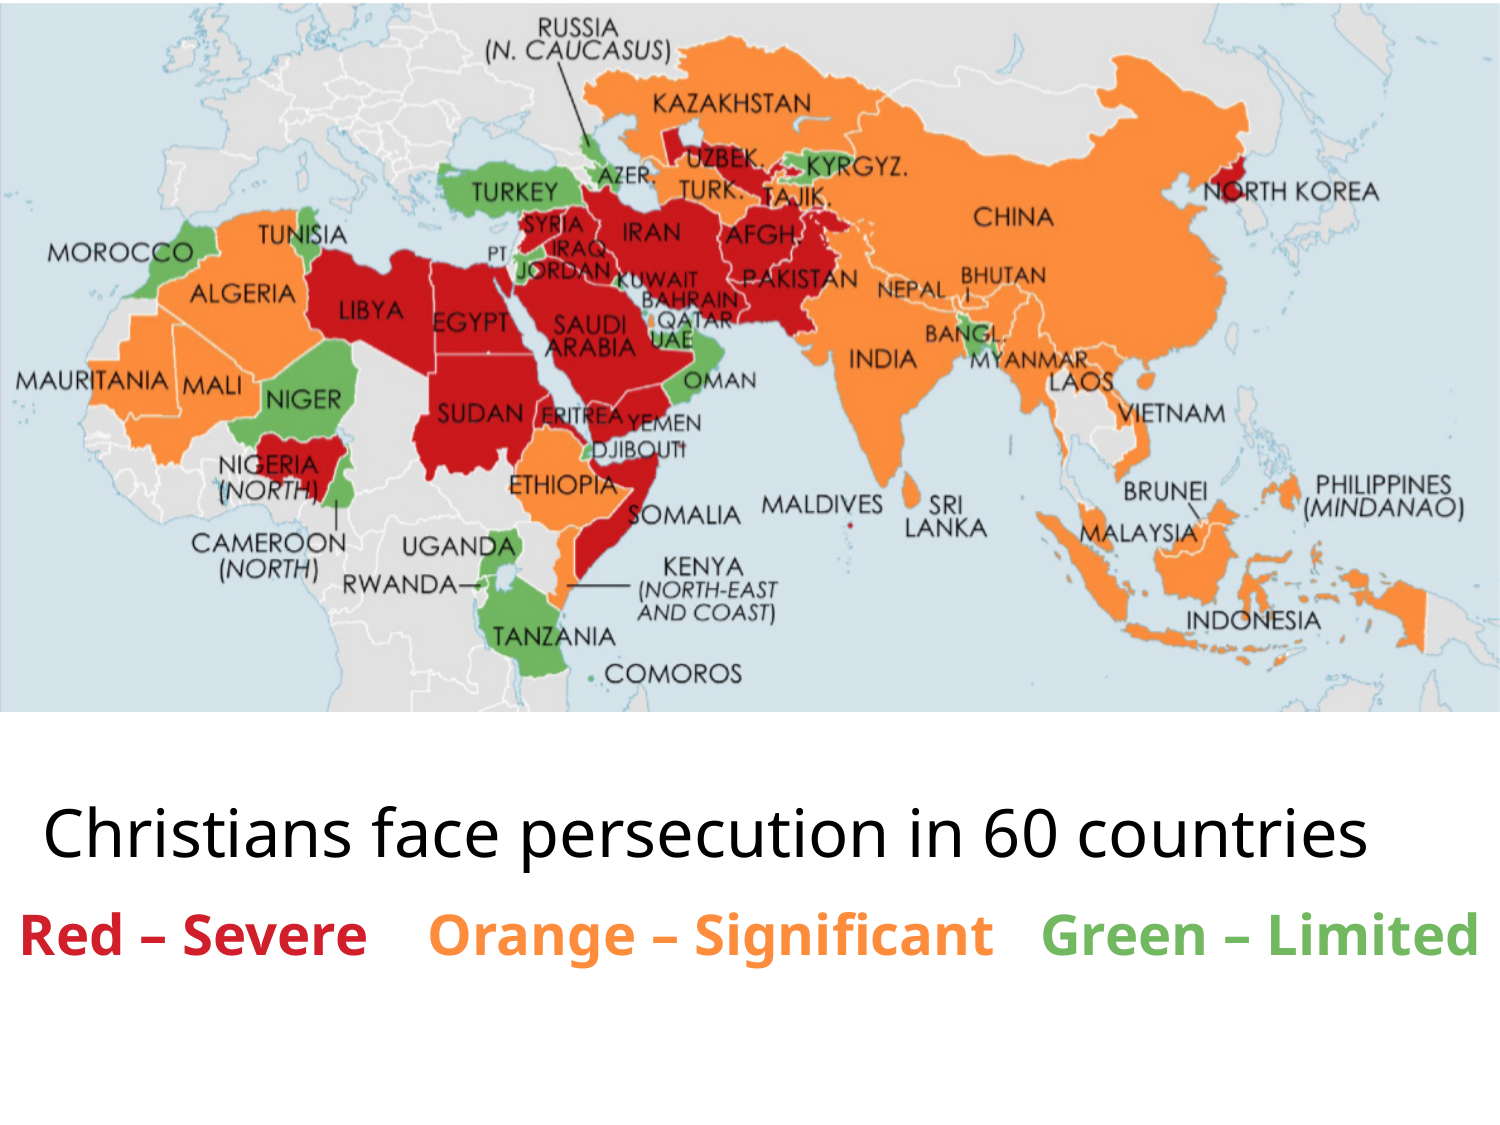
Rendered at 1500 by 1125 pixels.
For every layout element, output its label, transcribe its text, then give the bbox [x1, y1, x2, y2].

picture [0, 2, 1500, 712]
text_box Christians face persecution in 60 countries Red – Severe Orange – Significant Green – Limited [0, 713, 1500, 1120]
